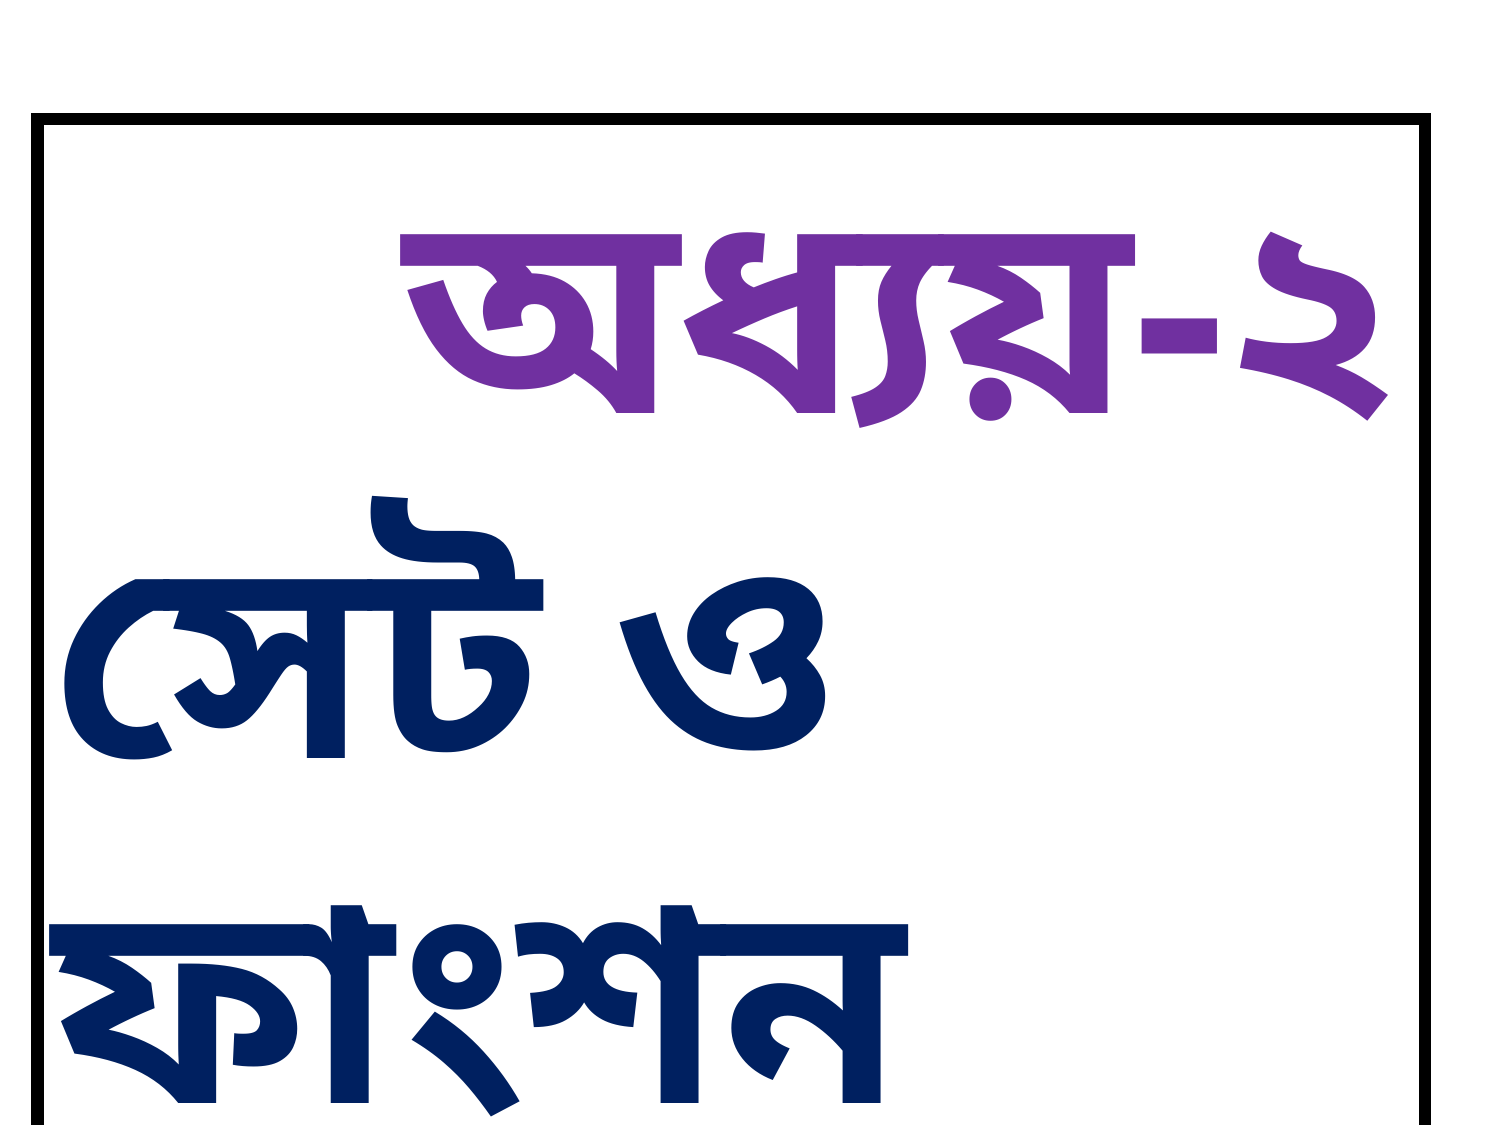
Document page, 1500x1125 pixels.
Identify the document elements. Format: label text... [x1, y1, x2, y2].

text_box অধ্যয়-২ সেট ও ফাংশন [37, 118, 1425, 1125]
